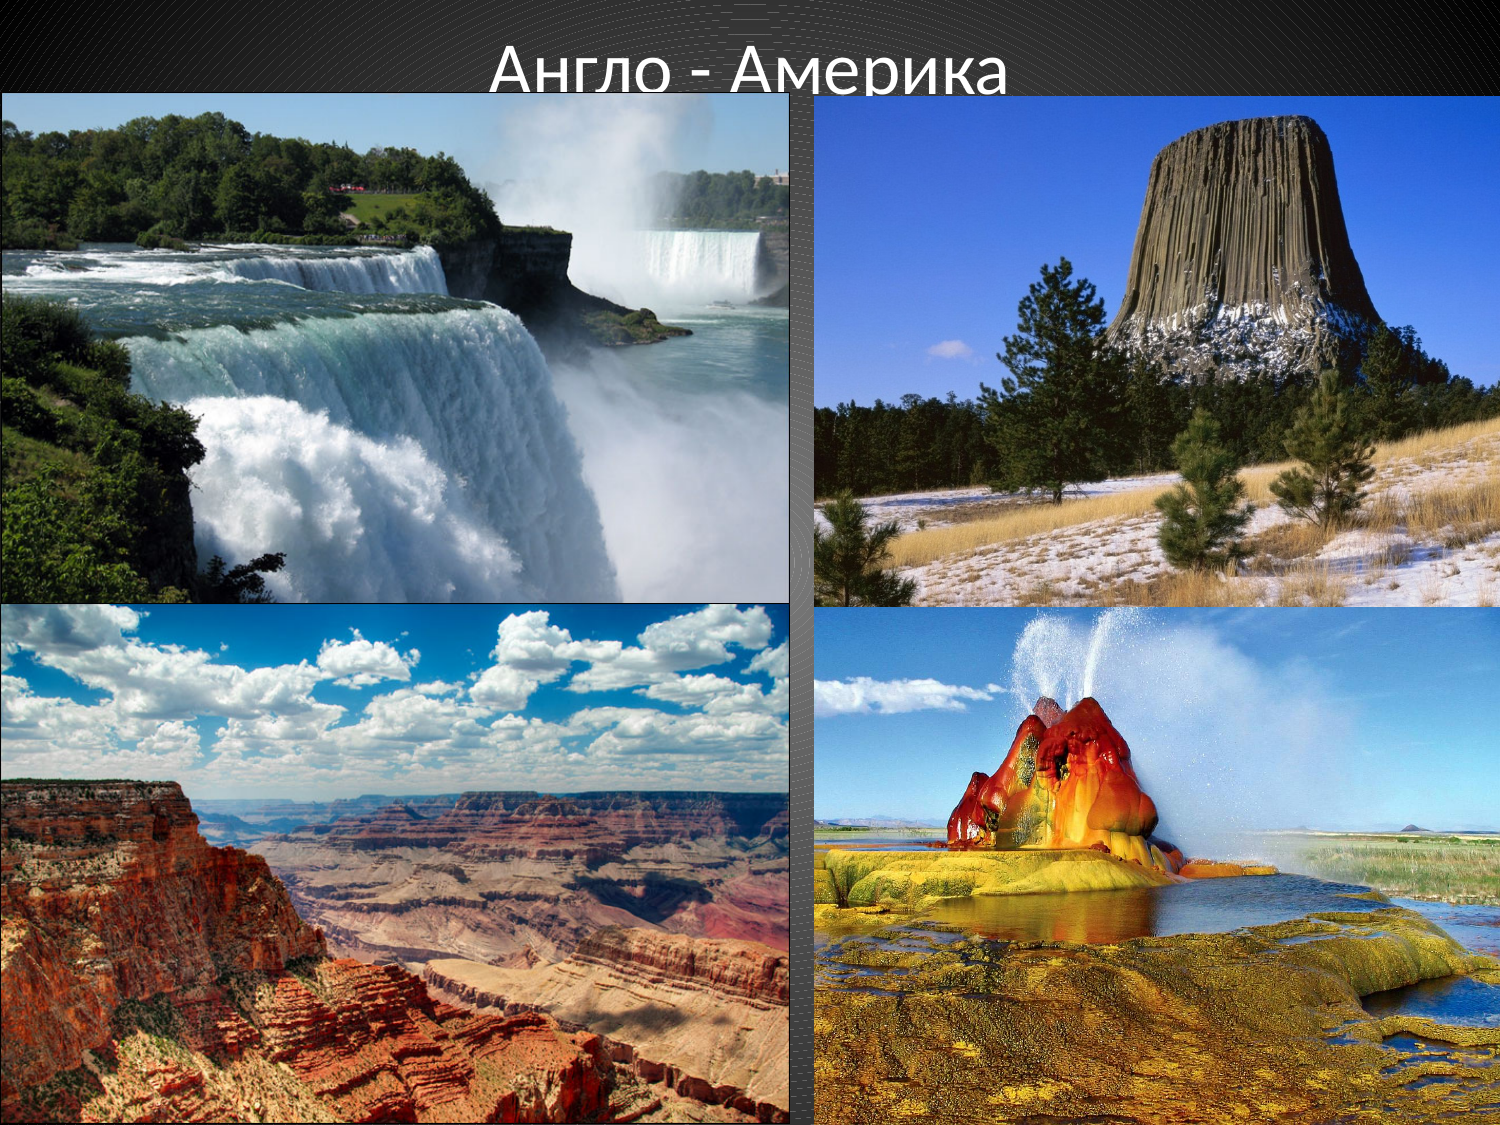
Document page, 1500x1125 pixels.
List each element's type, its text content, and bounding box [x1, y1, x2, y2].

picture [813, 95, 1500, 1125]
picture [0, 91, 790, 1124]
title Англо - Америка [0, 2, 1500, 126]
